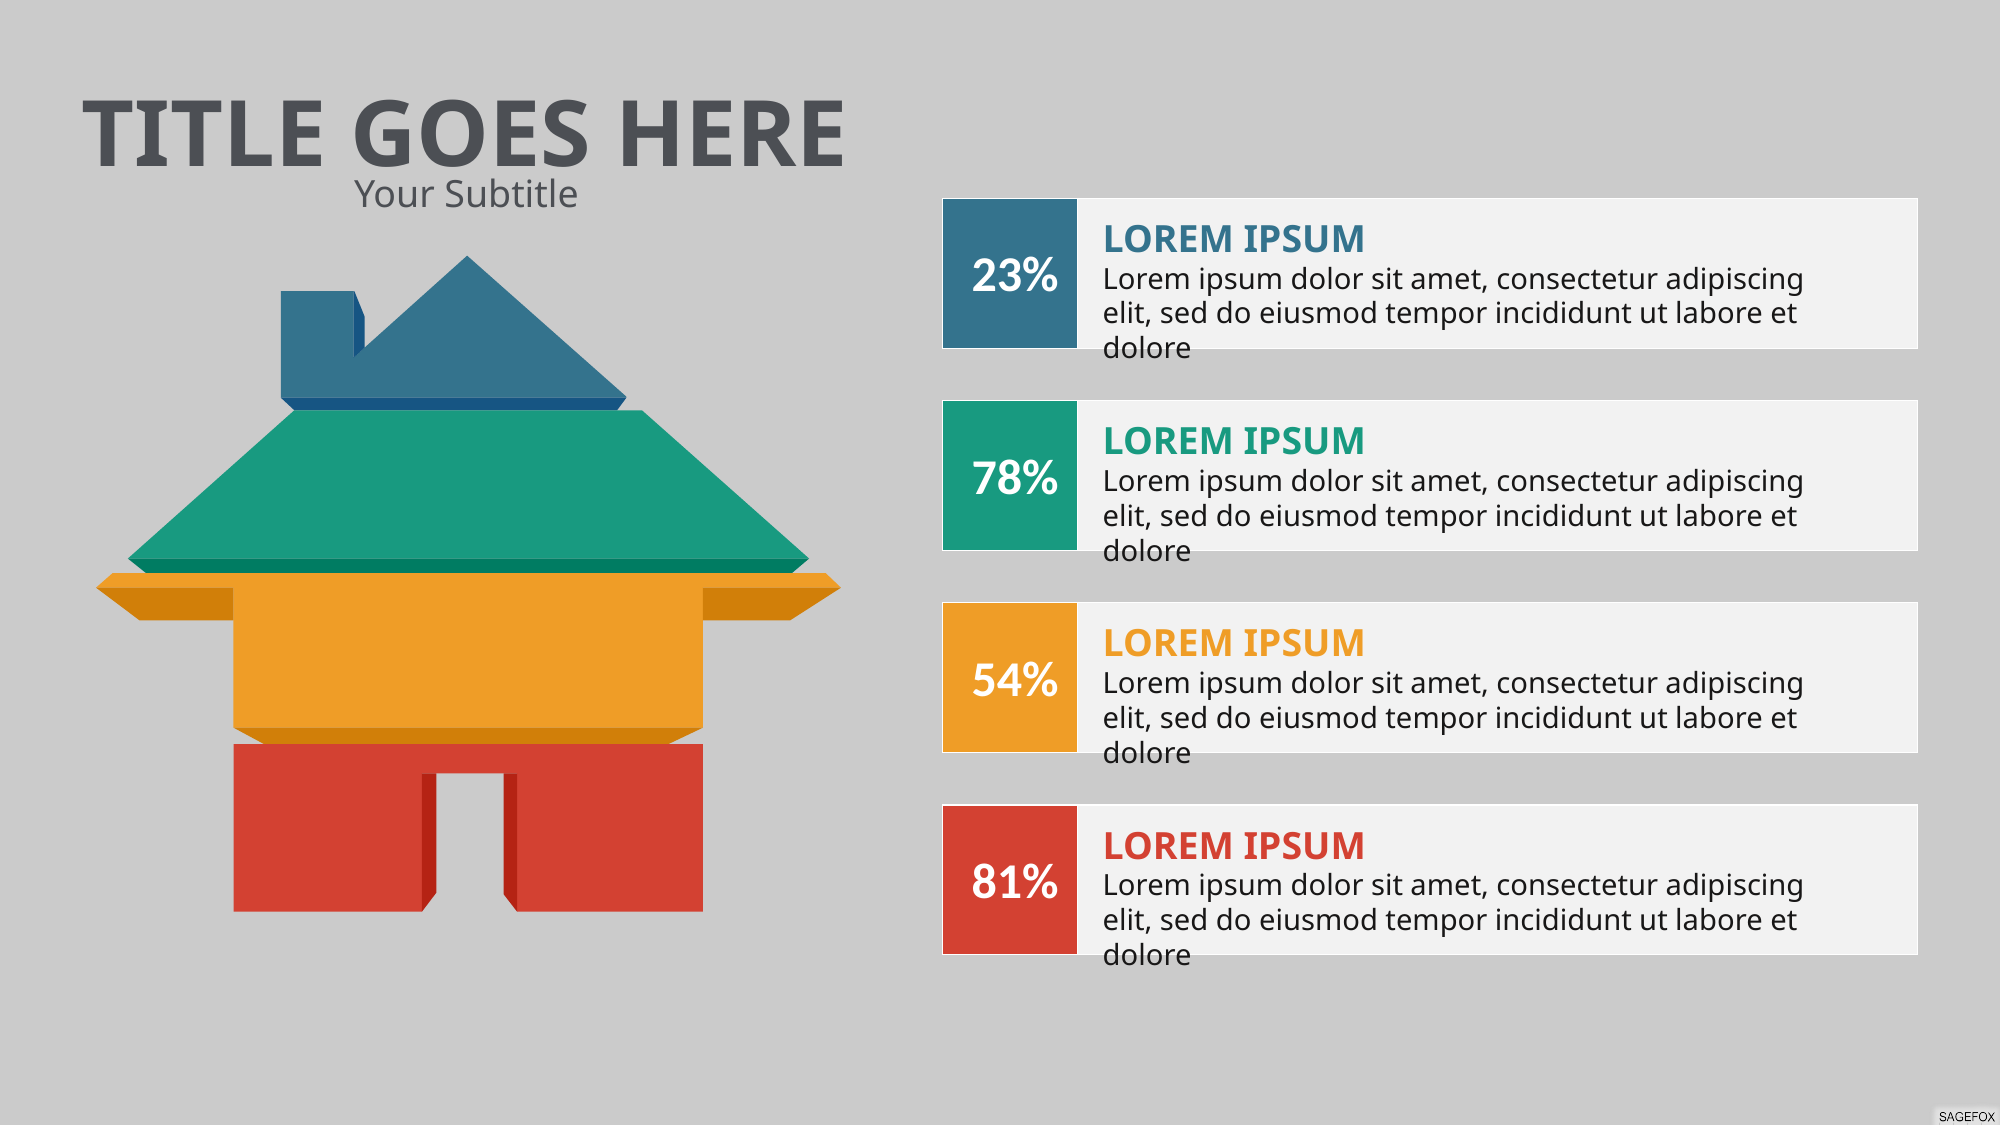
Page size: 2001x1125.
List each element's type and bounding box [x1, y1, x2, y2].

text_box [280, 255, 627, 410]
picture [1936, 1111, 1997, 1125]
text_box [96, 573, 841, 745]
text_box [942, 400, 1918, 551]
text_box [942, 198, 1918, 349]
text_box [942, 804, 1918, 955]
text_box [233, 744, 703, 912]
text_box [13, 66, 918, 224]
text_box [127, 410, 810, 573]
text_box [942, 602, 1918, 753]
